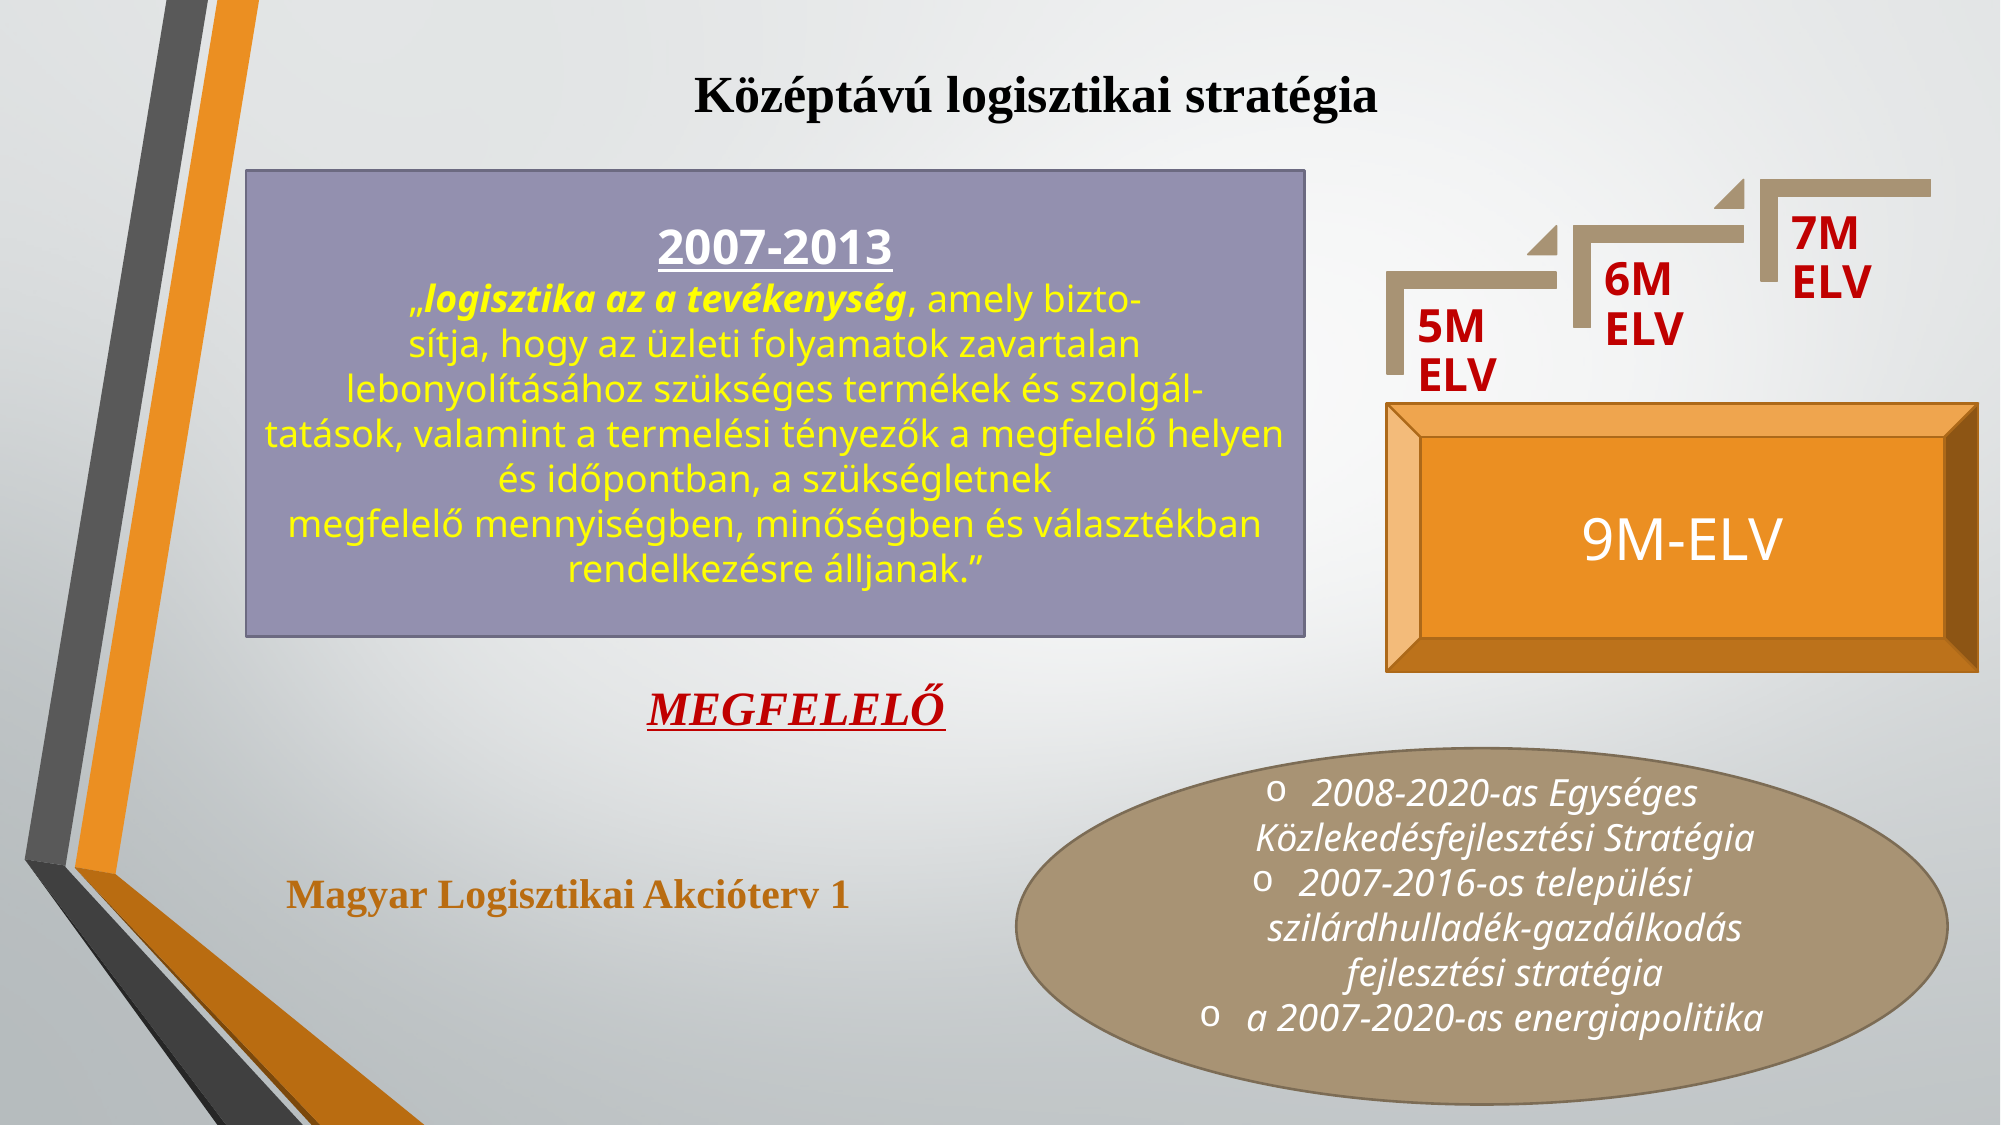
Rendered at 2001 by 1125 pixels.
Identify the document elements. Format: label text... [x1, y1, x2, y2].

text_box MENTÉS [1419, 405, 1973, 436]
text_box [1386, 170, 1932, 432]
text_box Magyar Logisztikai Akcióterv 1 [271, 859, 867, 925]
text_box MEGFELELŐ [495, 670, 1098, 743]
text_box 2007-2013 „logisztika az a tevékenység, amely bizto- sítja, hogy az üzleti folyamatok zavartalan lebonyolításához szükséges termékek és szolgál- tatások, valamint a termelési tényezők a megfelelő helyen és időpontban, a szükségletnek megfelelő mennyiségben, minőségben és választékban rendelkezésre álljanak.” [245, 169, 1306, 638]
text_box Középtávú logisztikai stratégia [679, 52, 1407, 130]
text_box 9M-ELV [1385, 402, 1980, 673]
text_box 2008-2020-as Egységes Közlekedésfejlesztési Stratégia 2007-2016-os települési szilárdhulladék-gazdálkodás fejlesztési stratégia a 2007-2020-as energiapolitika [1014, 746, 1949, 1106]
